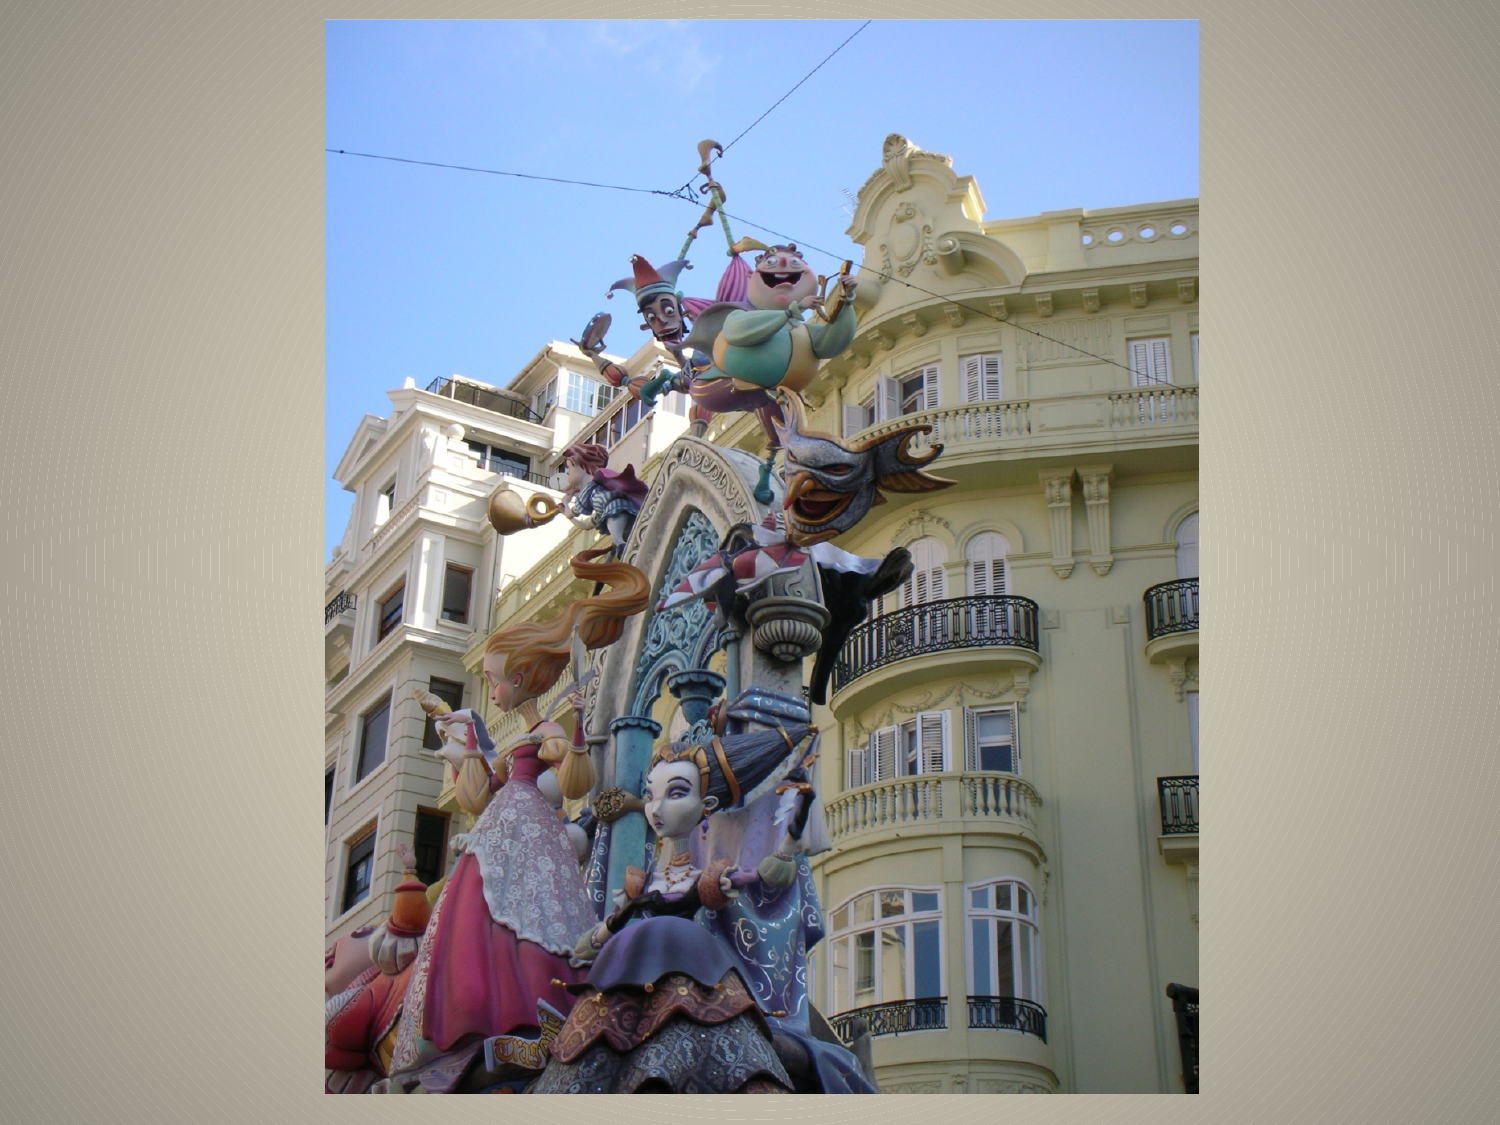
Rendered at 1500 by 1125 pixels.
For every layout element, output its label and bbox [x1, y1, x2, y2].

picture [223, 20, 1300, 1094]
